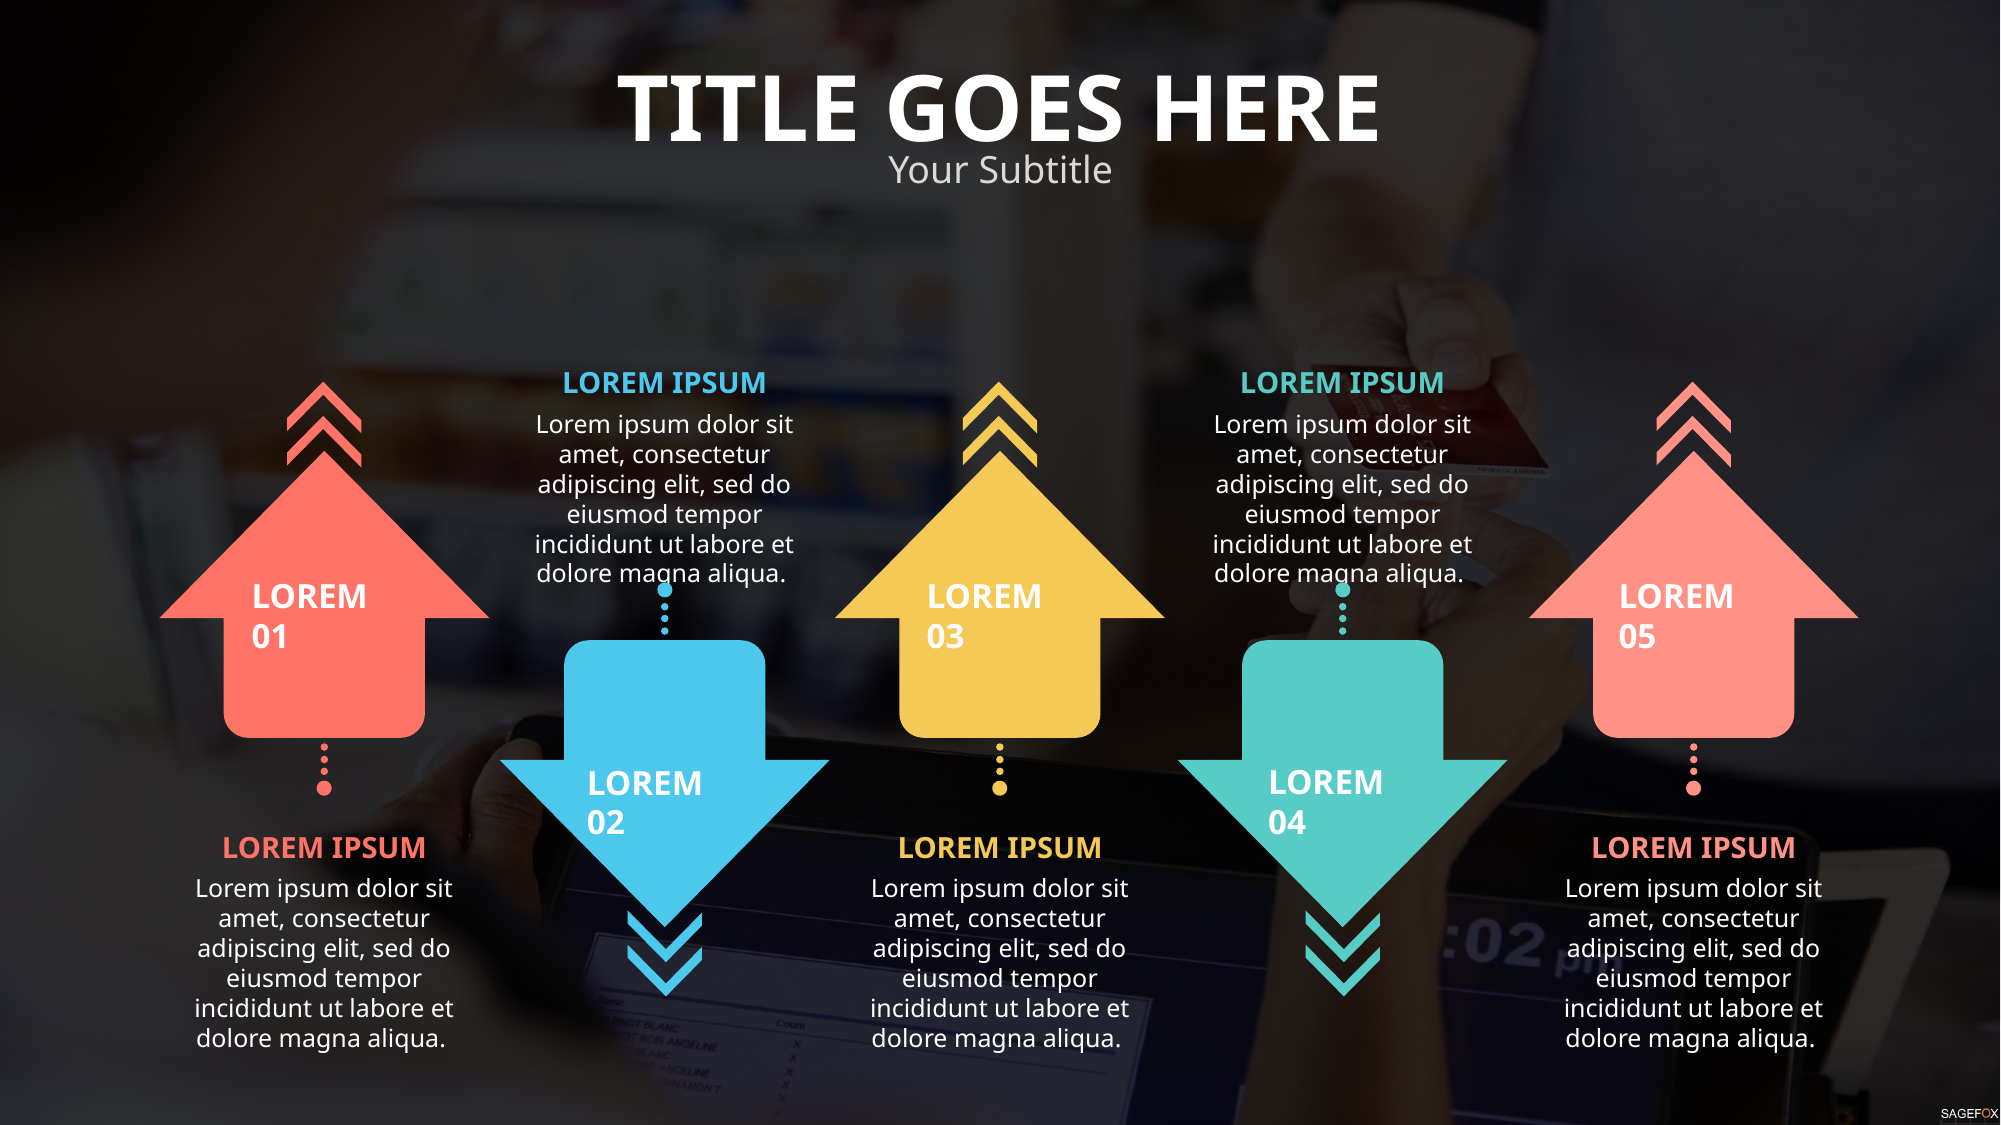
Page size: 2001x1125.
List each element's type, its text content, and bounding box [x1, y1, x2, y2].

text_box [1688, 754, 1699, 765]
text_box [286, 414, 363, 471]
text_box LOREM IPSUM Lorem ipsum dolor sit amet, consectetur adipiscing elit, sed do eiusmod tempor incididunt ut labore et dolore magna aliqua. [150, 821, 499, 1060]
text_box LOREM 01 [236, 568, 417, 663]
text_box [1304, 907, 1381, 964]
text_box [659, 626, 670, 636]
text_box [1526, 449, 1862, 739]
text_box [961, 414, 1039, 471]
text_box [659, 601, 670, 612]
text_box [315, 779, 333, 797]
text_box LOREM 02 [572, 754, 753, 850]
text_box [1337, 613, 1348, 624]
text_box [156, 449, 492, 739]
text_box [497, 639, 833, 840]
text_box [286, 380, 363, 436]
text_box LOREM IPSUM Lorem ipsum dolor sit amet, consectetur adipiscing elit, sed do eiusmod tempor incididunt ut labore et dolore magna aliqua. [1168, 357, 1517, 596]
text_box [1337, 601, 1348, 612]
text_box [1685, 779, 1703, 797]
text_box [1688, 766, 1699, 777]
text_box [961, 380, 1039, 436]
text_box [1655, 380, 1732, 436]
text_box LOREM 03 [911, 568, 1092, 663]
text_box [319, 766, 330, 777]
text_box [1264, 849, 1422, 929]
text_box [319, 754, 330, 765]
text_box [656, 581, 674, 599]
text_box [995, 766, 1005, 777]
text_box LOREM 04 [1253, 753, 1434, 849]
text_box [1337, 626, 1348, 636]
text_box [995, 754, 1005, 765]
text_box [832, 449, 1168, 739]
picture [0, 0, 2001, 1125]
text_box [1334, 581, 1352, 599]
text_box [626, 907, 703, 964]
text_box [659, 613, 670, 624]
text_box [995, 742, 1005, 752]
text_box LOREM 05 [1603, 568, 1784, 663]
text_box [1688, 742, 1699, 752]
text_box [1175, 639, 1511, 838]
text_box [626, 942, 703, 998]
text_box [587, 850, 743, 929]
text_box [1655, 414, 1732, 471]
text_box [548, 42, 1452, 199]
text_box [319, 742, 330, 752]
text_box [991, 779, 1009, 797]
text_box [1304, 942, 1381, 998]
text_box LOREM IPSUM Lorem ipsum dolor sit amet, consectetur adipiscing elit, sed do eiusmod tempor incididunt ut labore et dolore magna aliqua. [1519, 821, 1868, 1060]
text_box LOREM IPSUM Lorem ipsum dolor sit amet, consectetur adipiscing elit, sed do eiusmod tempor incididunt ut labore et dolore magna aliqua. [490, 357, 839, 596]
text_box LOREM IPSUM Lorem ipsum dolor sit amet, consectetur adipiscing elit, sed do eiusmod tempor incididunt ut labore et dolore magna aliqua. [825, 821, 1175, 1060]
